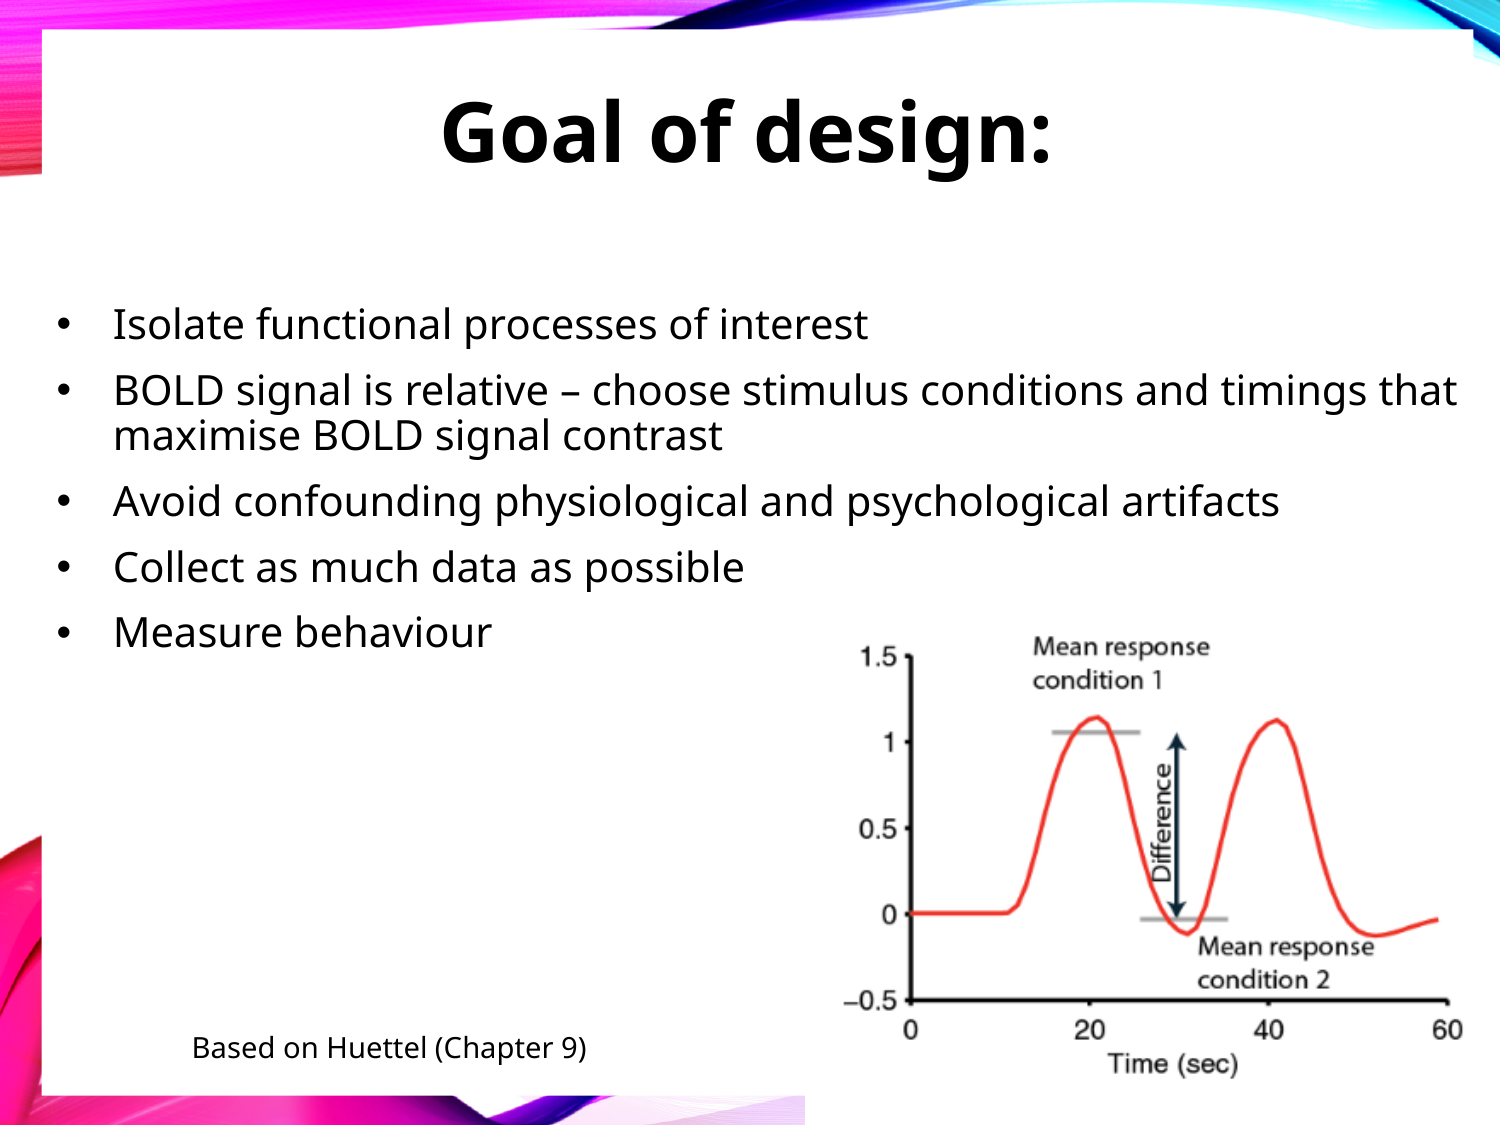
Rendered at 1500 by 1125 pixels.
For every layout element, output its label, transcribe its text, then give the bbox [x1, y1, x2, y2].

text_box Goal of design: [41, 29, 1474, 187]
picture [0, 588, 1500, 1125]
picture [0, 0, 1500, 178]
text_box Isolate functional processes of interest BOLD signal is relative – choose stimulus conditions and timings that maximise BOLD signal contrast Avoid confounding physiological and psychological artifacts Collect as much data as possible Measure behaviour Based on Huettel (Chapter 9) [41, 187, 1487, 1096]
